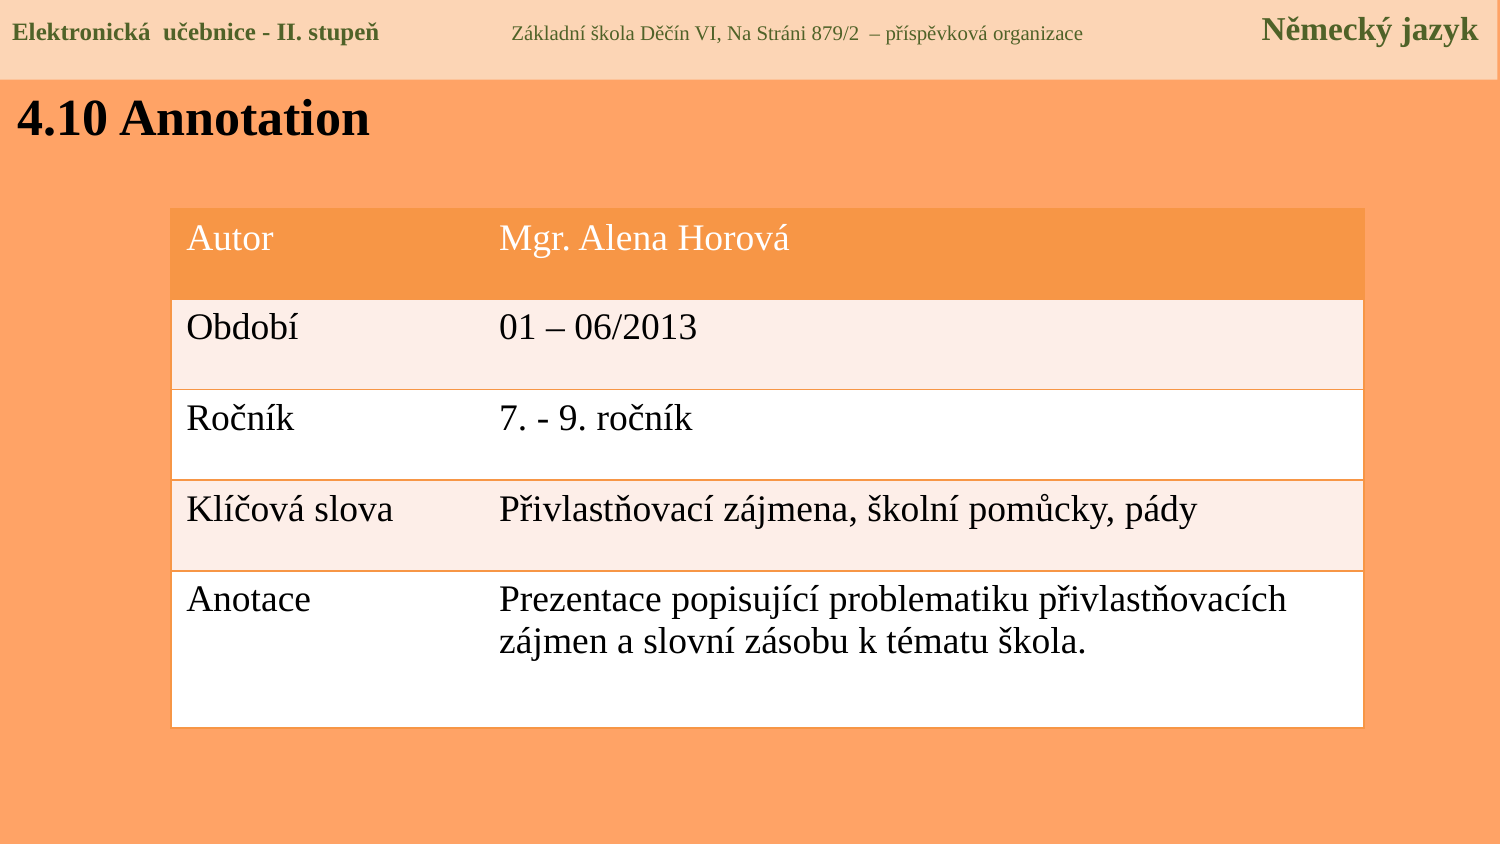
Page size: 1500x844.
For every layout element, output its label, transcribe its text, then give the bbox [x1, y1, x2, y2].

table_cell Ročník [172, 390, 484, 479]
table_cell Období [172, 300, 484, 389]
table_header Autor [172, 210, 484, 298]
table_cell Anotace [172, 572, 484, 727]
table_cell Prezentace popisující problematiku přivlastňovacích zájmen a slovní zásobu k tématu škola. [484, 572, 1363, 727]
table_cell 7. - 9. ročník [484, 390, 1363, 479]
table_cell 01 – 06/2013 [484, 300, 1363, 389]
table_cell Přivlastňovací zájmena, školní pomůcky, pády [484, 481, 1363, 570]
text_box 4.10 Annotation [3, 81, 632, 180]
table_header Mgr. Alena Horová [484, 210, 1363, 298]
table_cell Klíčová slova [172, 481, 484, 570]
text_box Elektronická učebnice - II. stupeň Základní škola Děčín VI, Na Stráni 879/2 – příspěvková organizace Německý jazyk [0, 0, 1498, 80]
